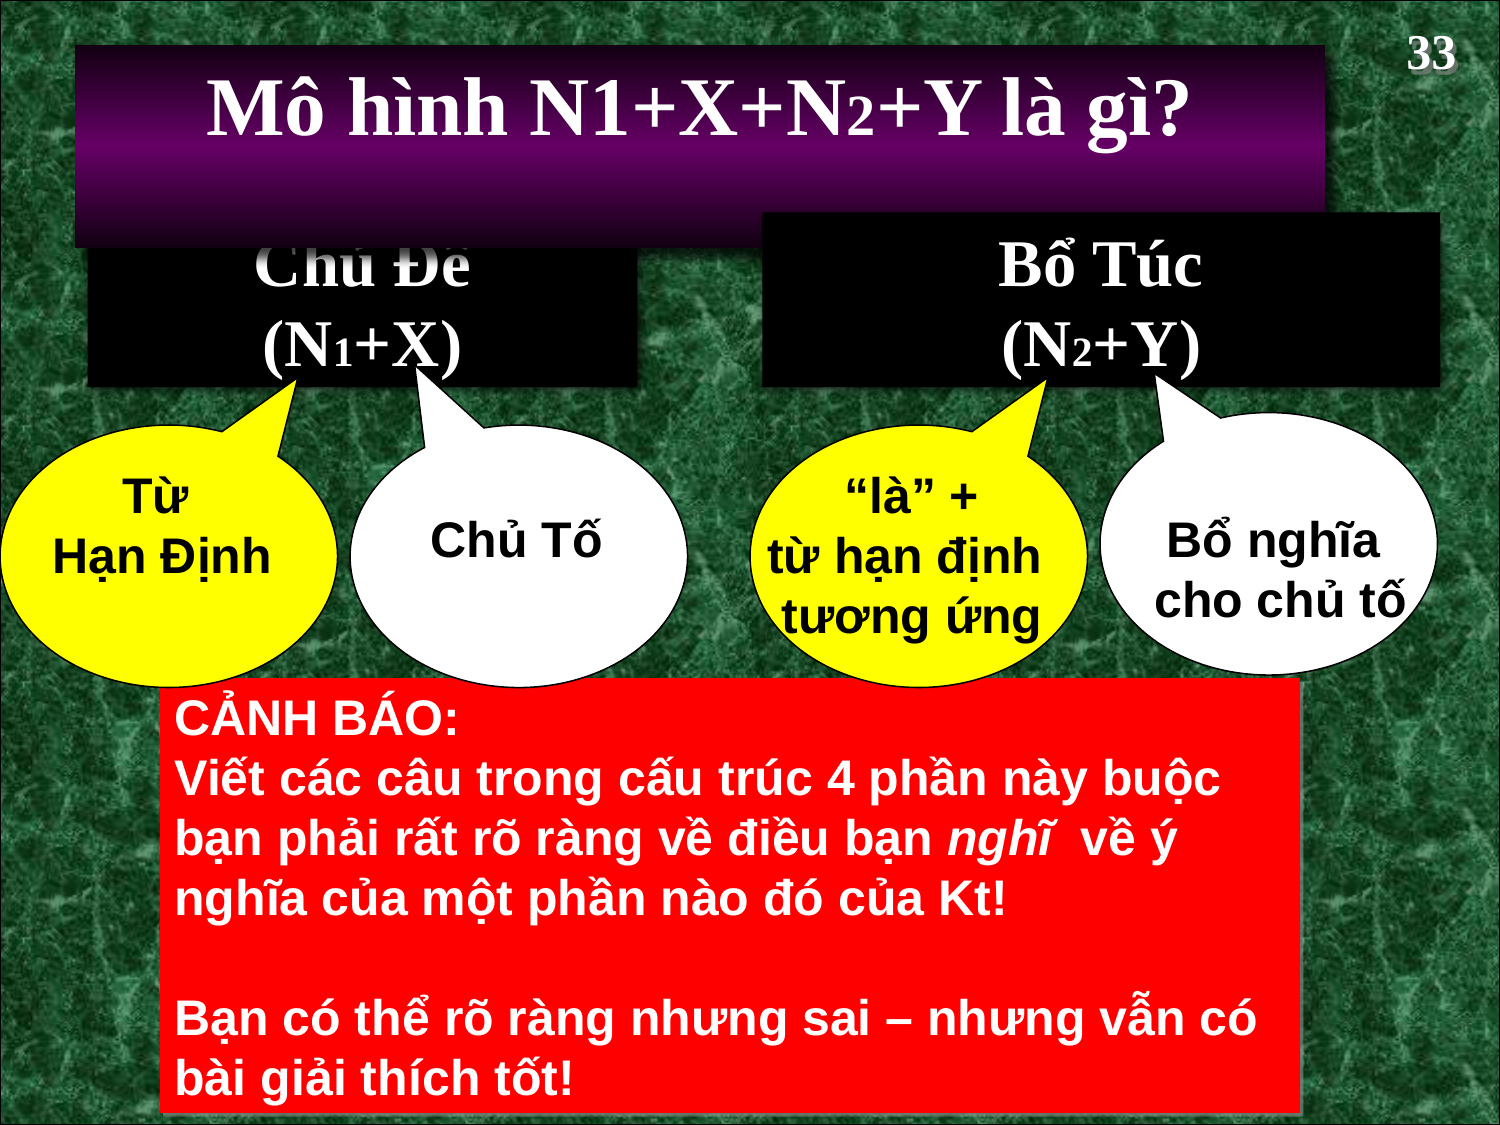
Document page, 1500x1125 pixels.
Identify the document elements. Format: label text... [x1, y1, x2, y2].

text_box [1099, 412, 1438, 676]
text_box [0, 0, 1500, 1125]
text_box CẢNH BÁO: Viết các câu trong cấu trúc 4 phần này buộc bạn phải rất rõ ràng về điều bạn nghĩ về ý nghĩa của một phần nào đó của Kt! Bạn có thể rõ ràng nhưng sai – nhưng vẫn có bài giải thích tốt! [159, 678, 1300, 1113]
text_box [0, 424, 338, 688]
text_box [349, 424, 688, 688]
text_box 33 [1374, 12, 1488, 88]
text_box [749, 424, 1088, 688]
title Mô hình N1+X+N2+Y là gì? [75, 45, 1325, 248]
text_box Bổ Túc (N2+Y) [762, 212, 1441, 388]
text_box Chủ Đề (N1+X) [87, 268, 638, 388]
